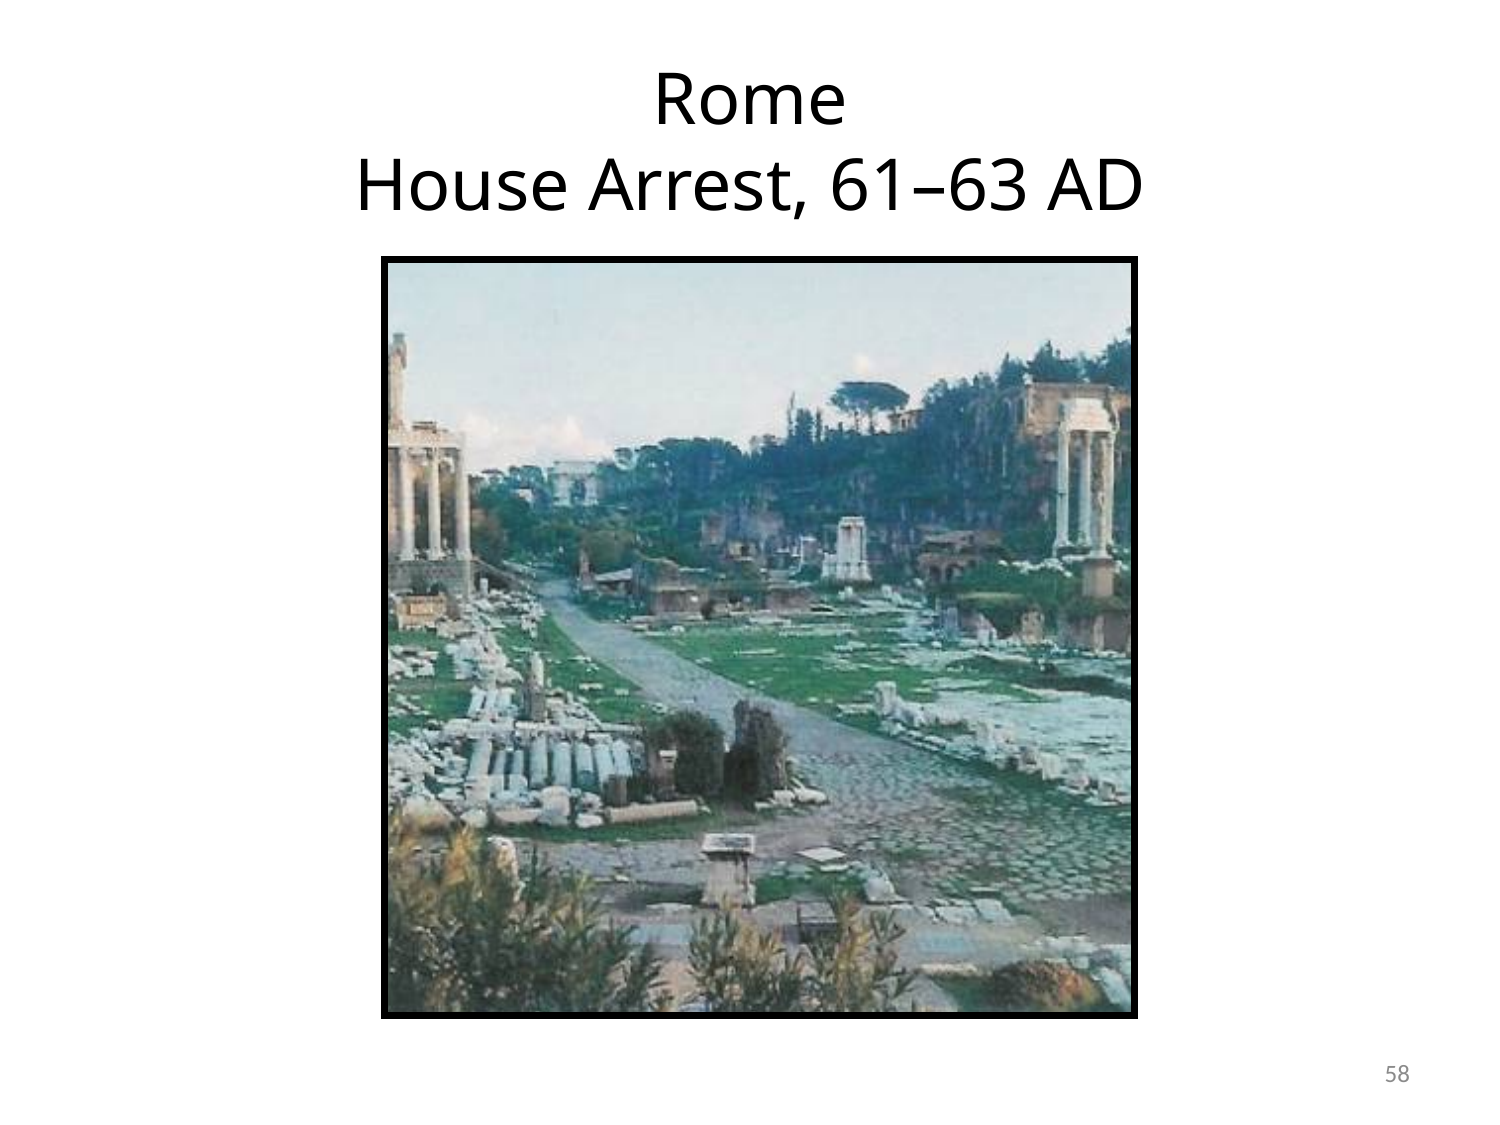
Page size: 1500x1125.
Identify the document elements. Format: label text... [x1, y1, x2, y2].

picture [387, 262, 1132, 1013]
title Rome House Arrest, 61–63 AD [75, 45, 1425, 233]
slide_number 58 [1074, 1042, 1425, 1103]
